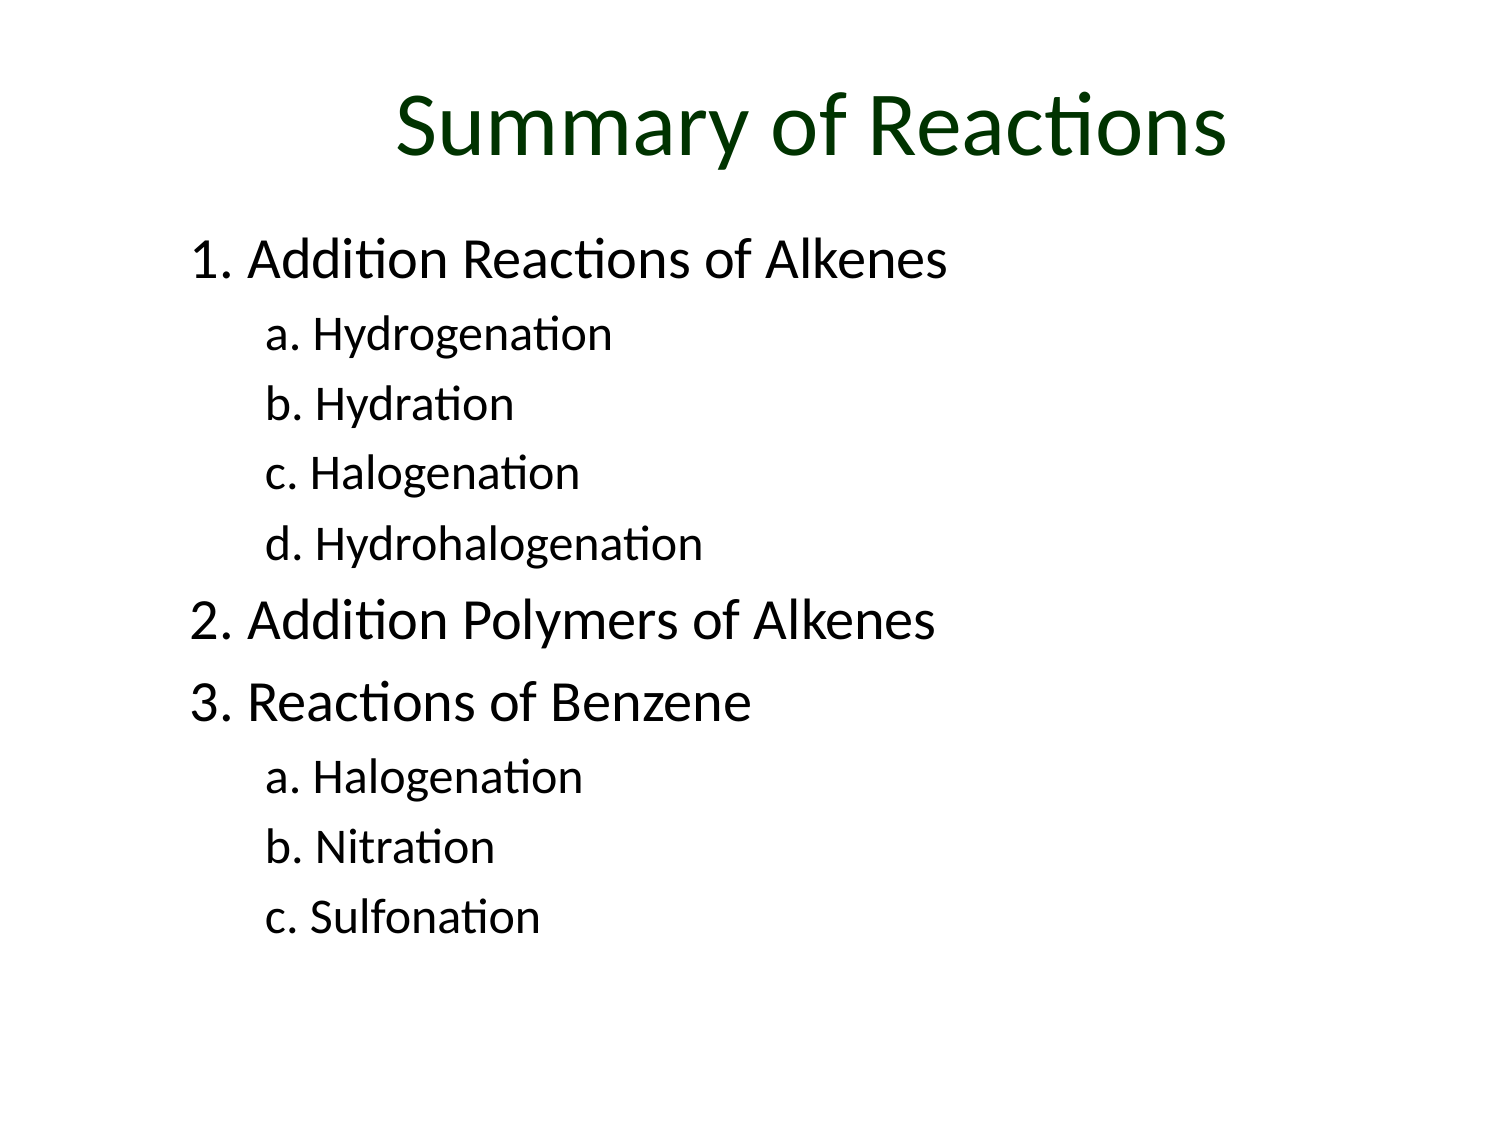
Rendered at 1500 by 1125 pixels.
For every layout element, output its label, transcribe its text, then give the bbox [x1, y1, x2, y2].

list 1. Addition Reactions of Alkenes a. Hydrogenation b. Hydration c. Halogenation d. Hydrohalogenation 2. Addition Polymers of Alkenes 3. Reactions of Benzene a. Halogenation b. Nitration c. Sulfonation [174, 212, 1450, 975]
title Summary of Reactions [174, 24, 1450, 212]
